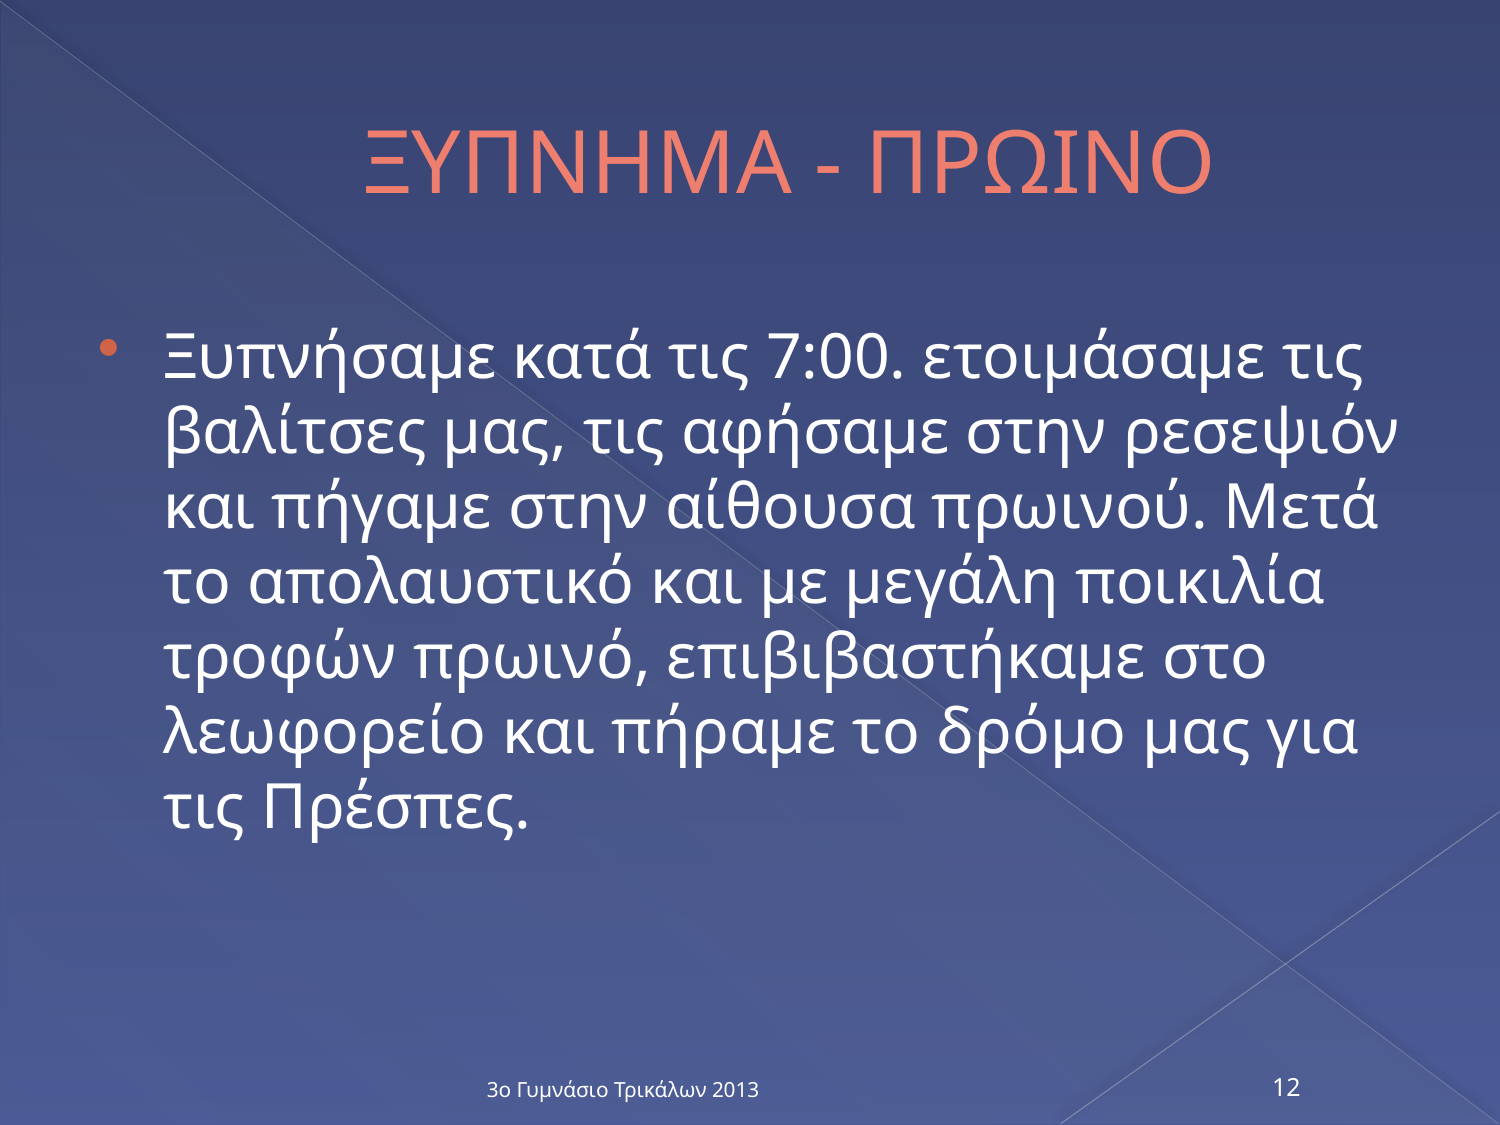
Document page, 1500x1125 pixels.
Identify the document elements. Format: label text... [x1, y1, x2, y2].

title ΞΥΠΝΗΜΑ - ΠΡΩΙΝΟ [75, 43, 1425, 274]
slide_number 12 [1245, 1063, 1328, 1113]
footer 3ο Γυμνάσιο Τρικάλων 2013 [75, 1063, 774, 1113]
list Ξυπνήσαμε κατά τις 7:00. ετοιμάσαμε τις βαλίτσες μας, τις αφήσαμε στην ρεσεψιόν και πήγαμε στην αίθουσα πρωινού. Μετά το απολαυστικό και με μεγάλη ποικιλία τροφών πρωινό, επιβιβαστήκαμε στο λεωφορείο και πήραμε το δρόμο μας για τις Πρέσπες. [75, 308, 1425, 1059]
